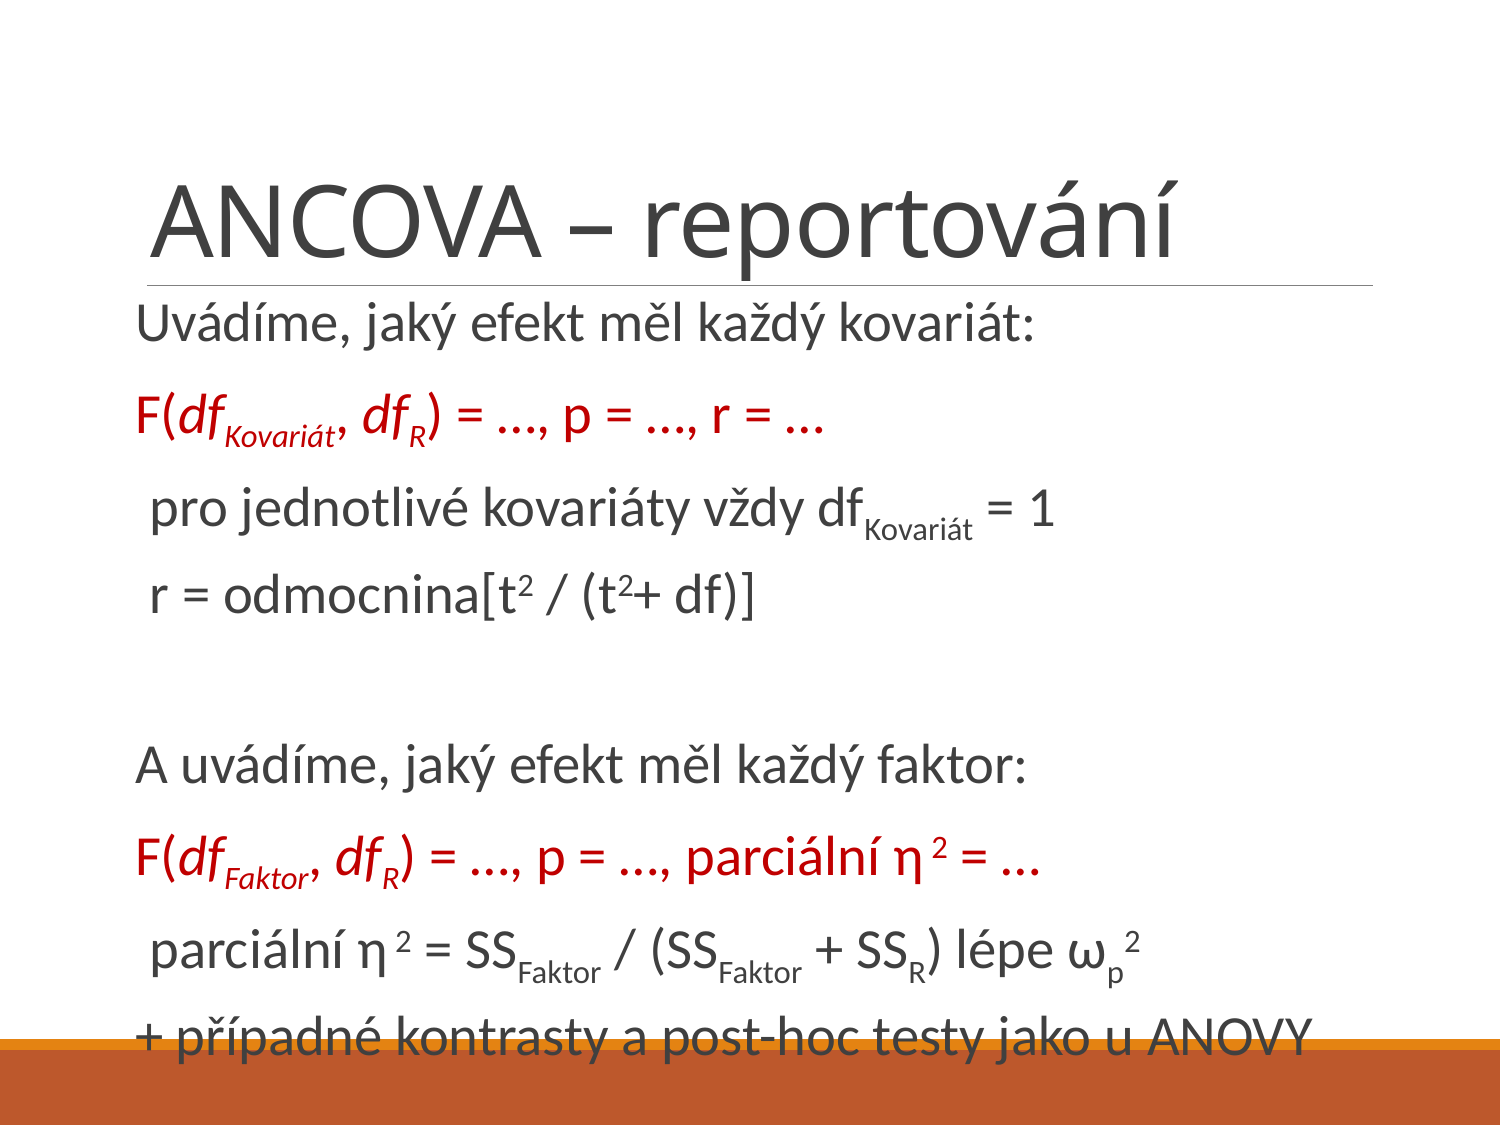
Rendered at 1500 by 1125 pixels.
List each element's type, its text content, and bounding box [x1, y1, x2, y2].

title ANCOVA – reportování [135, 47, 1373, 285]
list Uvádíme, jaký efekt měl každý kovariát: F(dfKovariát, dfR) = …, p = …, r = … pro jednotlivé kovariáty vždy dfKovariát = 1 r = odmocnina[t2 / (t2+ df)] A uvádíme, jaký efekt měl každý faktor: F(dfFaktor, dfR) = …, p = …, parciální η 2 = … parciální η 2 = SSFaktor / (SSFaktor + SSR) lépe ωp2 + případné kontrasty a post-hoc testy jako u ANOVY [135, 285, 1425, 1083]
